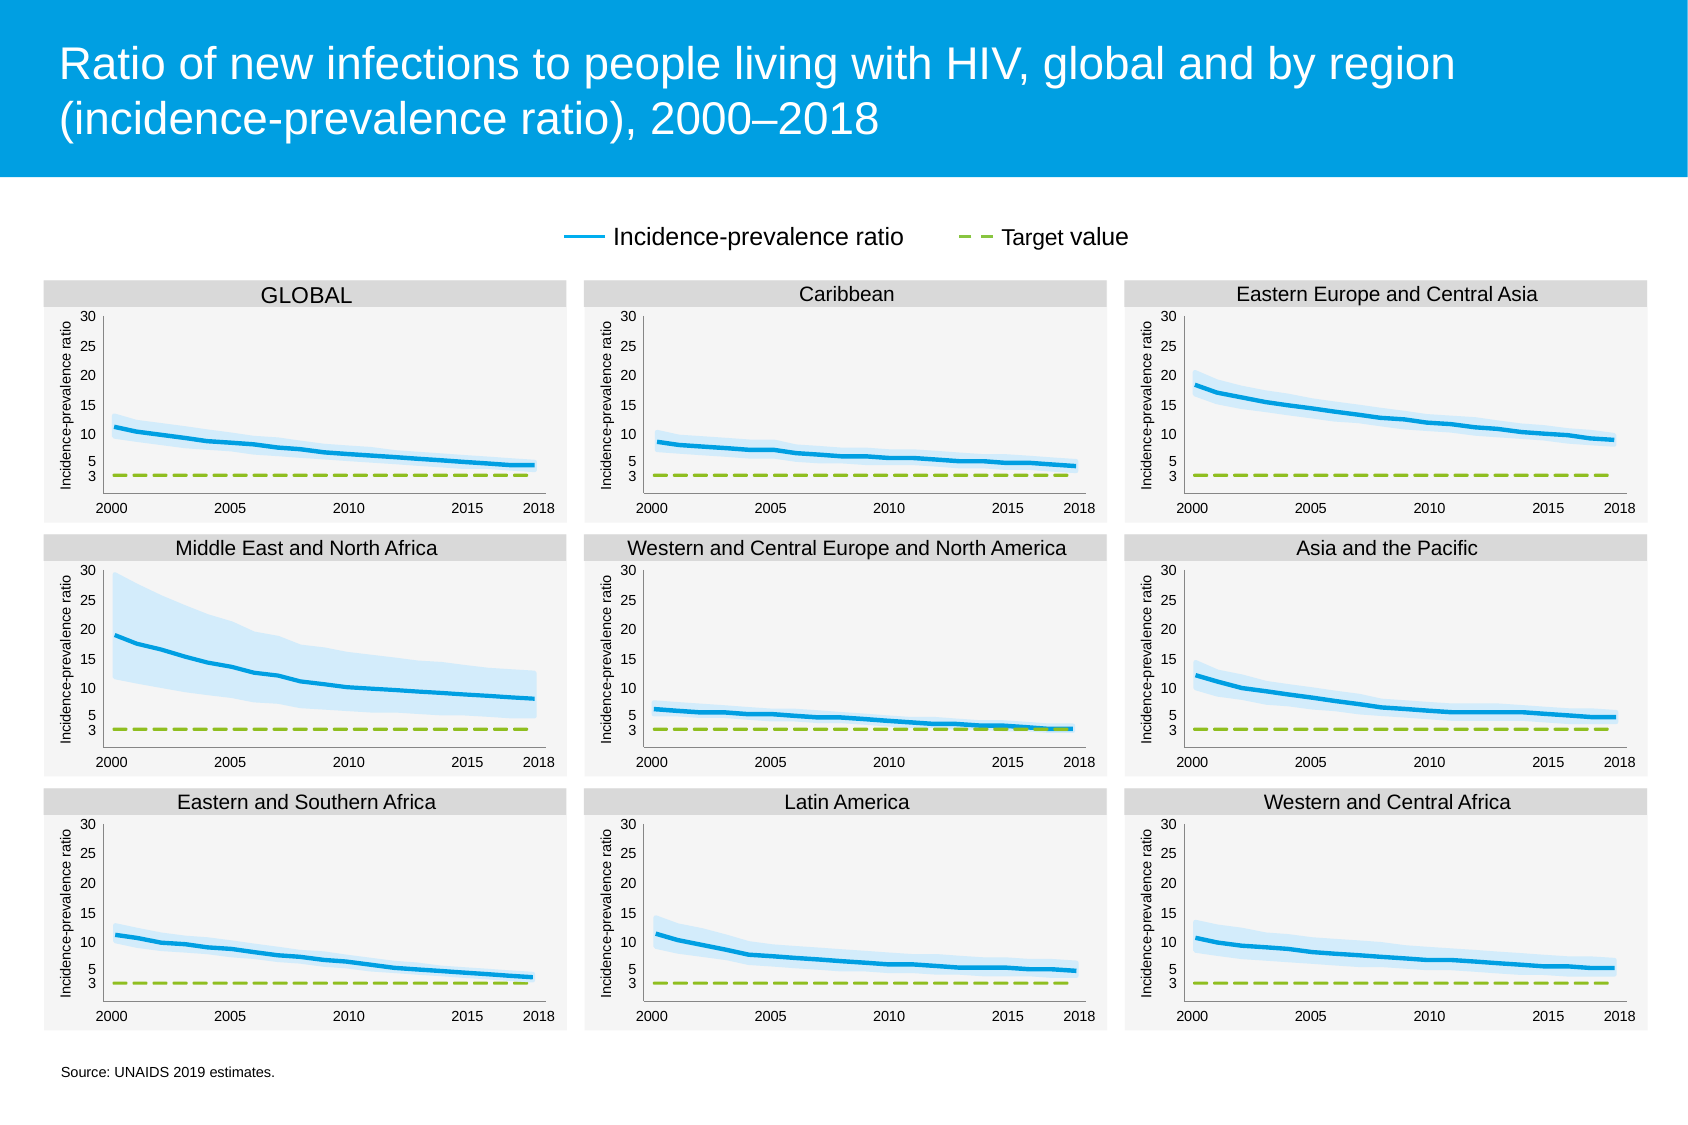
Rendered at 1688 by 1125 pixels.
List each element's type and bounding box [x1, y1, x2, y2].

text_box [0, 0, 1688, 1081]
